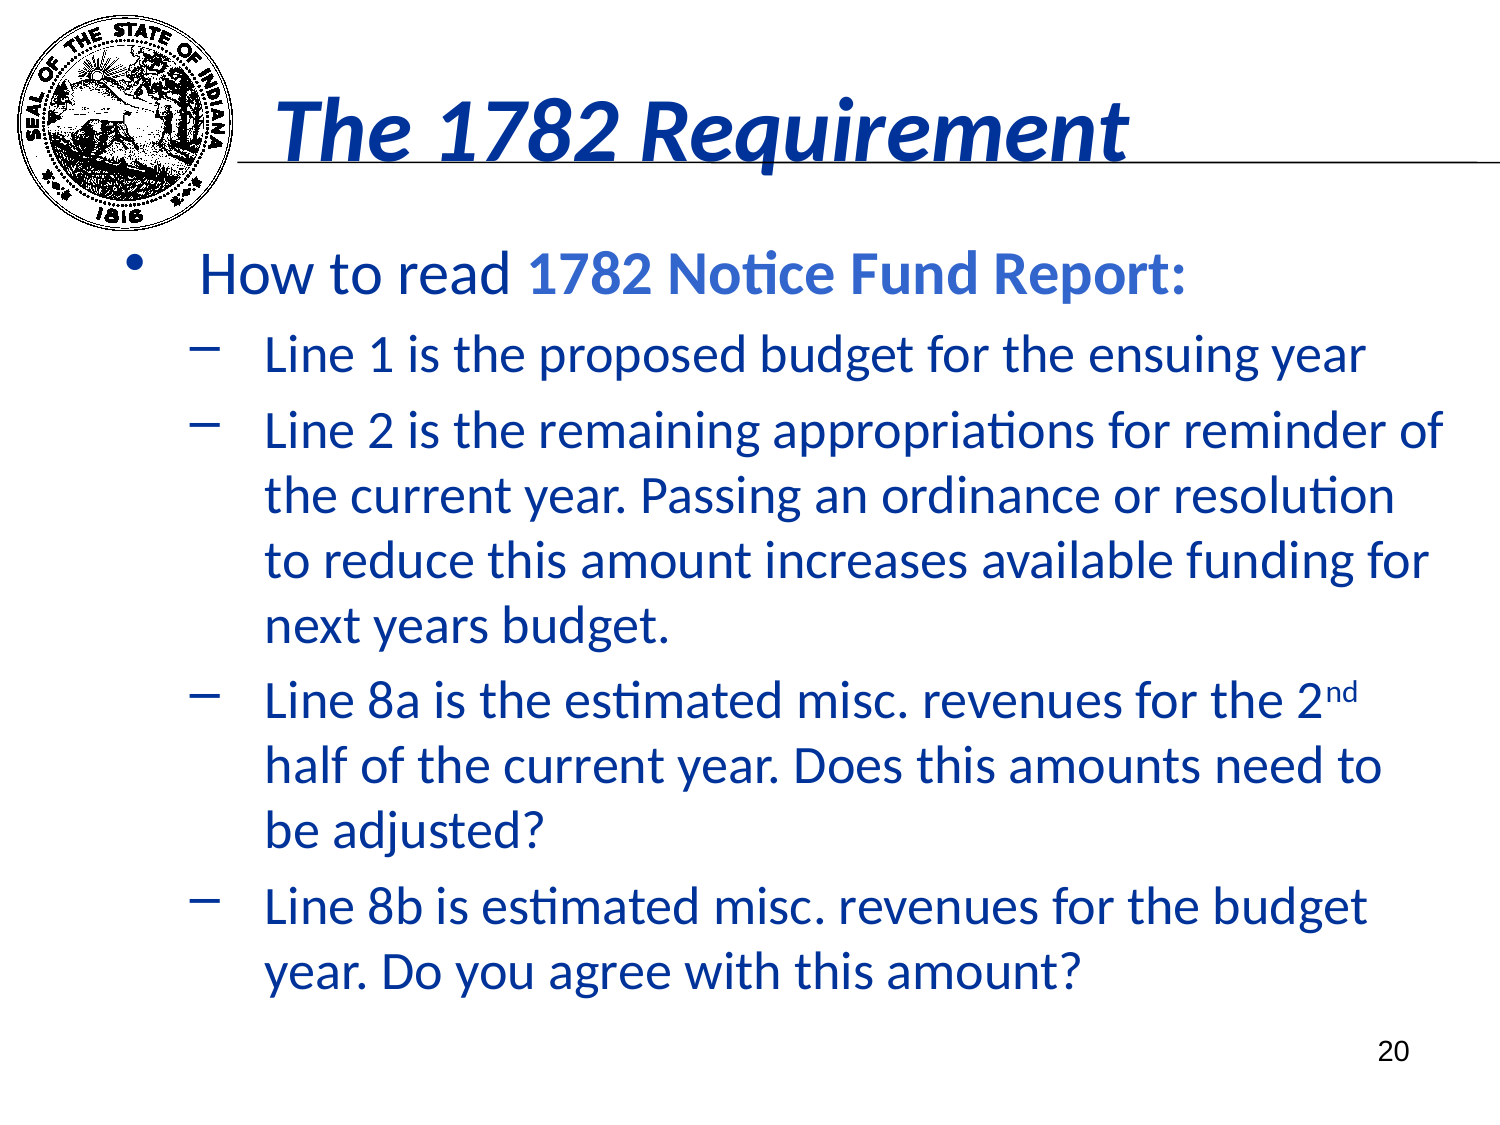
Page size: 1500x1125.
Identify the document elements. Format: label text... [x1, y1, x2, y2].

title The 1782 Requirement [241, 163, 1476, 226]
list How to read 1782 Notice Fund Report: Line 1 is the proposed budget for the ensuing year Line 2 is the remaining appropriations for reminder of the current year. Passing an ordinance or resolution to reduce this amount increases available funding for next years budget. Line 8a is the estimated misc. revenues for the 2nd half of the current year. Does this amounts need to be adjusted? Line 8b is estimated misc. revenues for the budget year. Do you agree with this amount? [99, 224, 1463, 688]
title The 1782 Requirement [241, 24, 1476, 162]
picture [12, 13, 238, 238]
slide_number 20 [1074, 1024, 1426, 1103]
